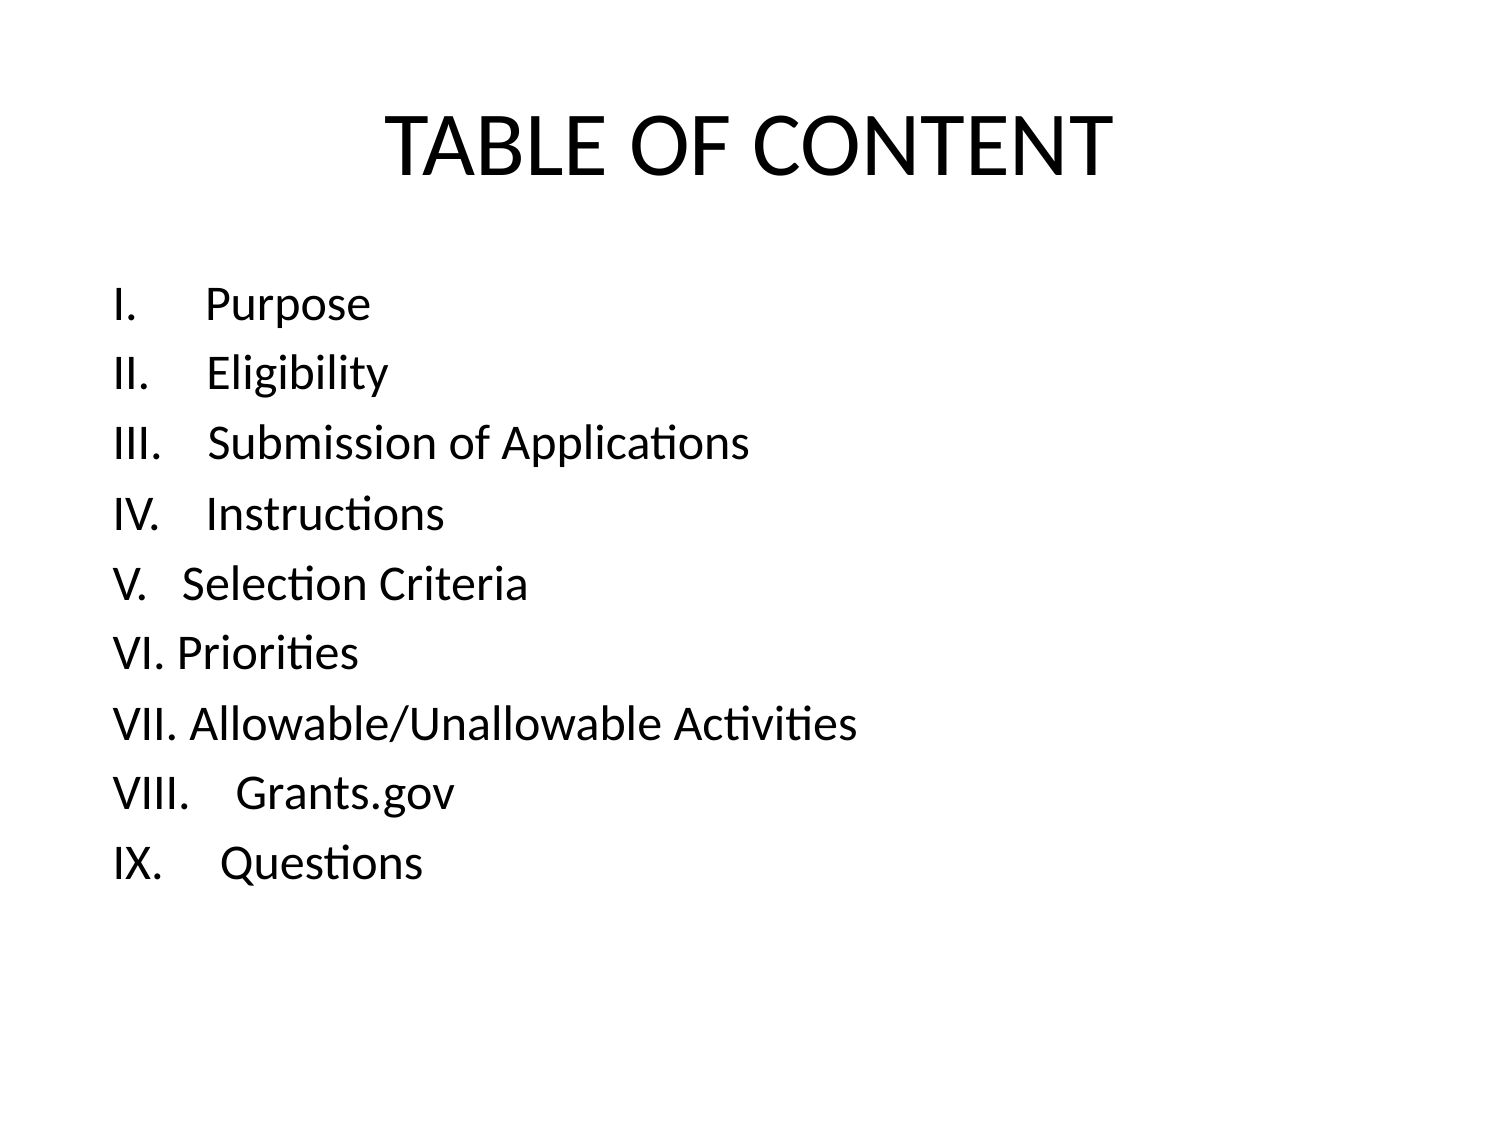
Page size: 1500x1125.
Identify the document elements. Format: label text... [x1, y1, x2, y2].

title TABLE OF CONTENT [75, 45, 1425, 233]
list I. Purpose II. Eligibility III. Submission of Applications IV. Instructions V. Selection Criteria VI. Priorities VII. Allowable/Unallowable Activities VIII. Grants.gov IX. Questions [75, 262, 1425, 1005]
